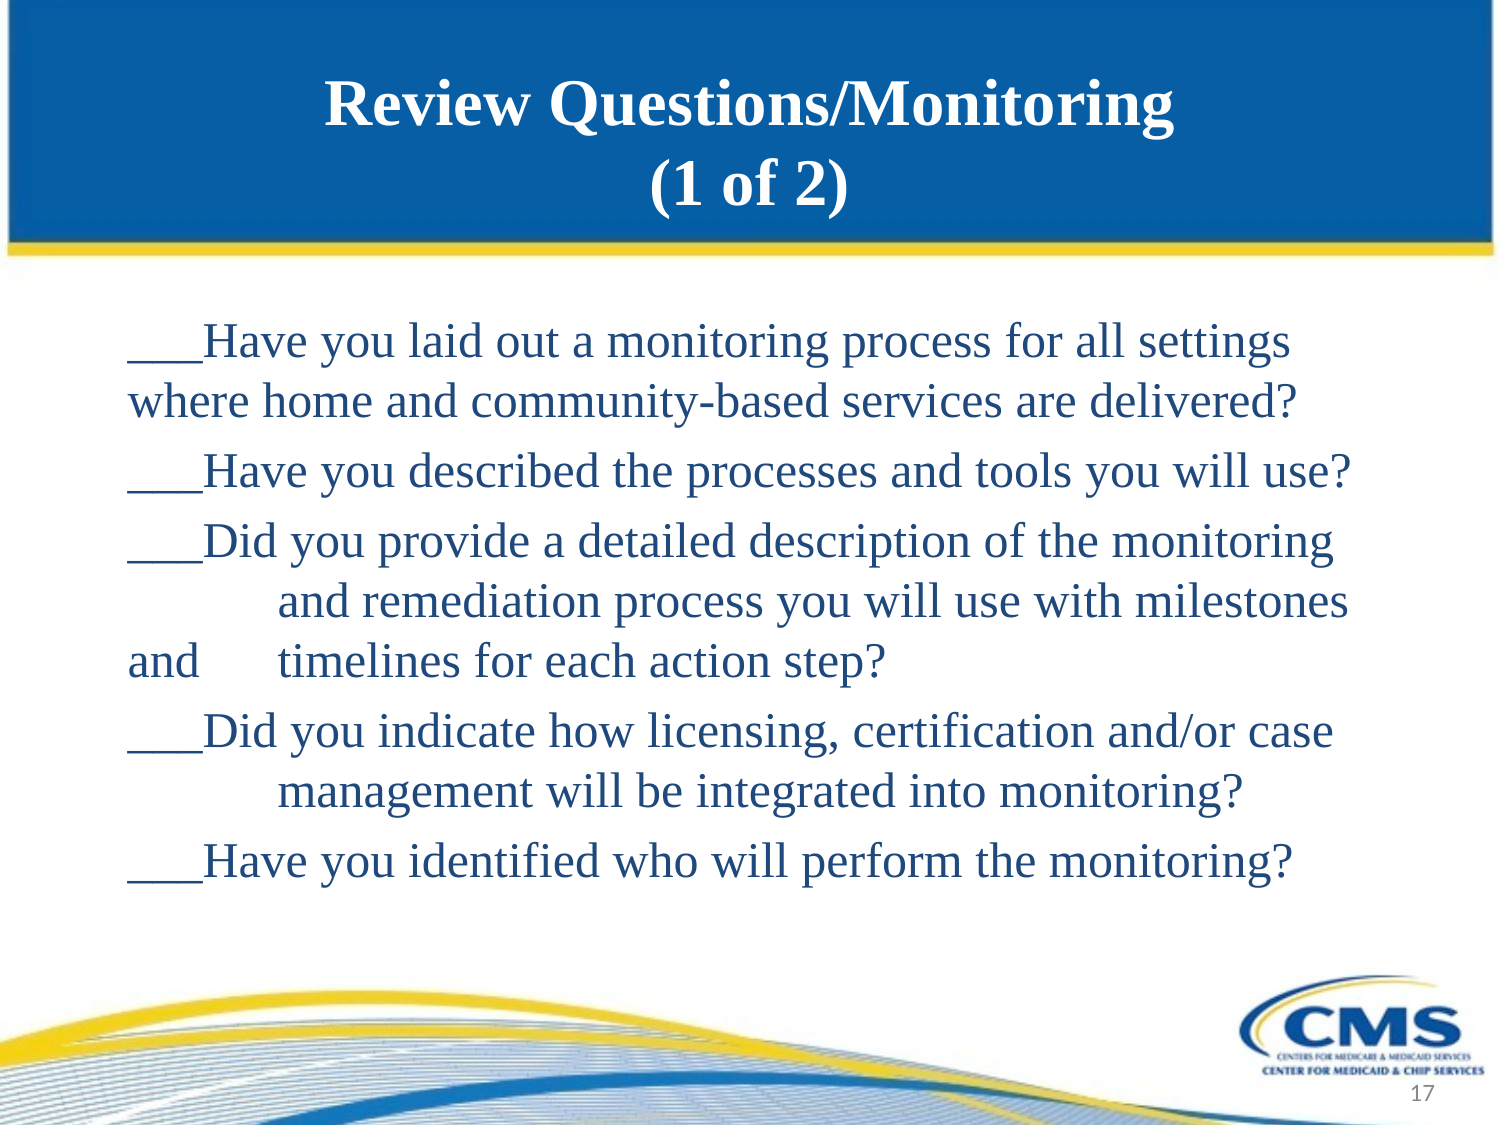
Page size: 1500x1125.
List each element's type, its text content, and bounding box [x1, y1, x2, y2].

picture [0, 0, 1500, 1125]
title Review Questions/Monitoring (1 of 2) [37, 45, 1463, 233]
slide_number 17 [1100, 1061, 1450, 1122]
list ___Have you laid out a monitoring process for all settings where home and community-based services are delivered? ___Have you described the processes and tools you will use? ___Did you provide a detailed description of the monitoring and remediation process you will use with milestones and timelines for each action step? ___Did you indicate how licensing, certification and/or case management will be integrated into monitoring? ___Have you identified who will perform the monitoring? [112, 299, 1388, 938]
